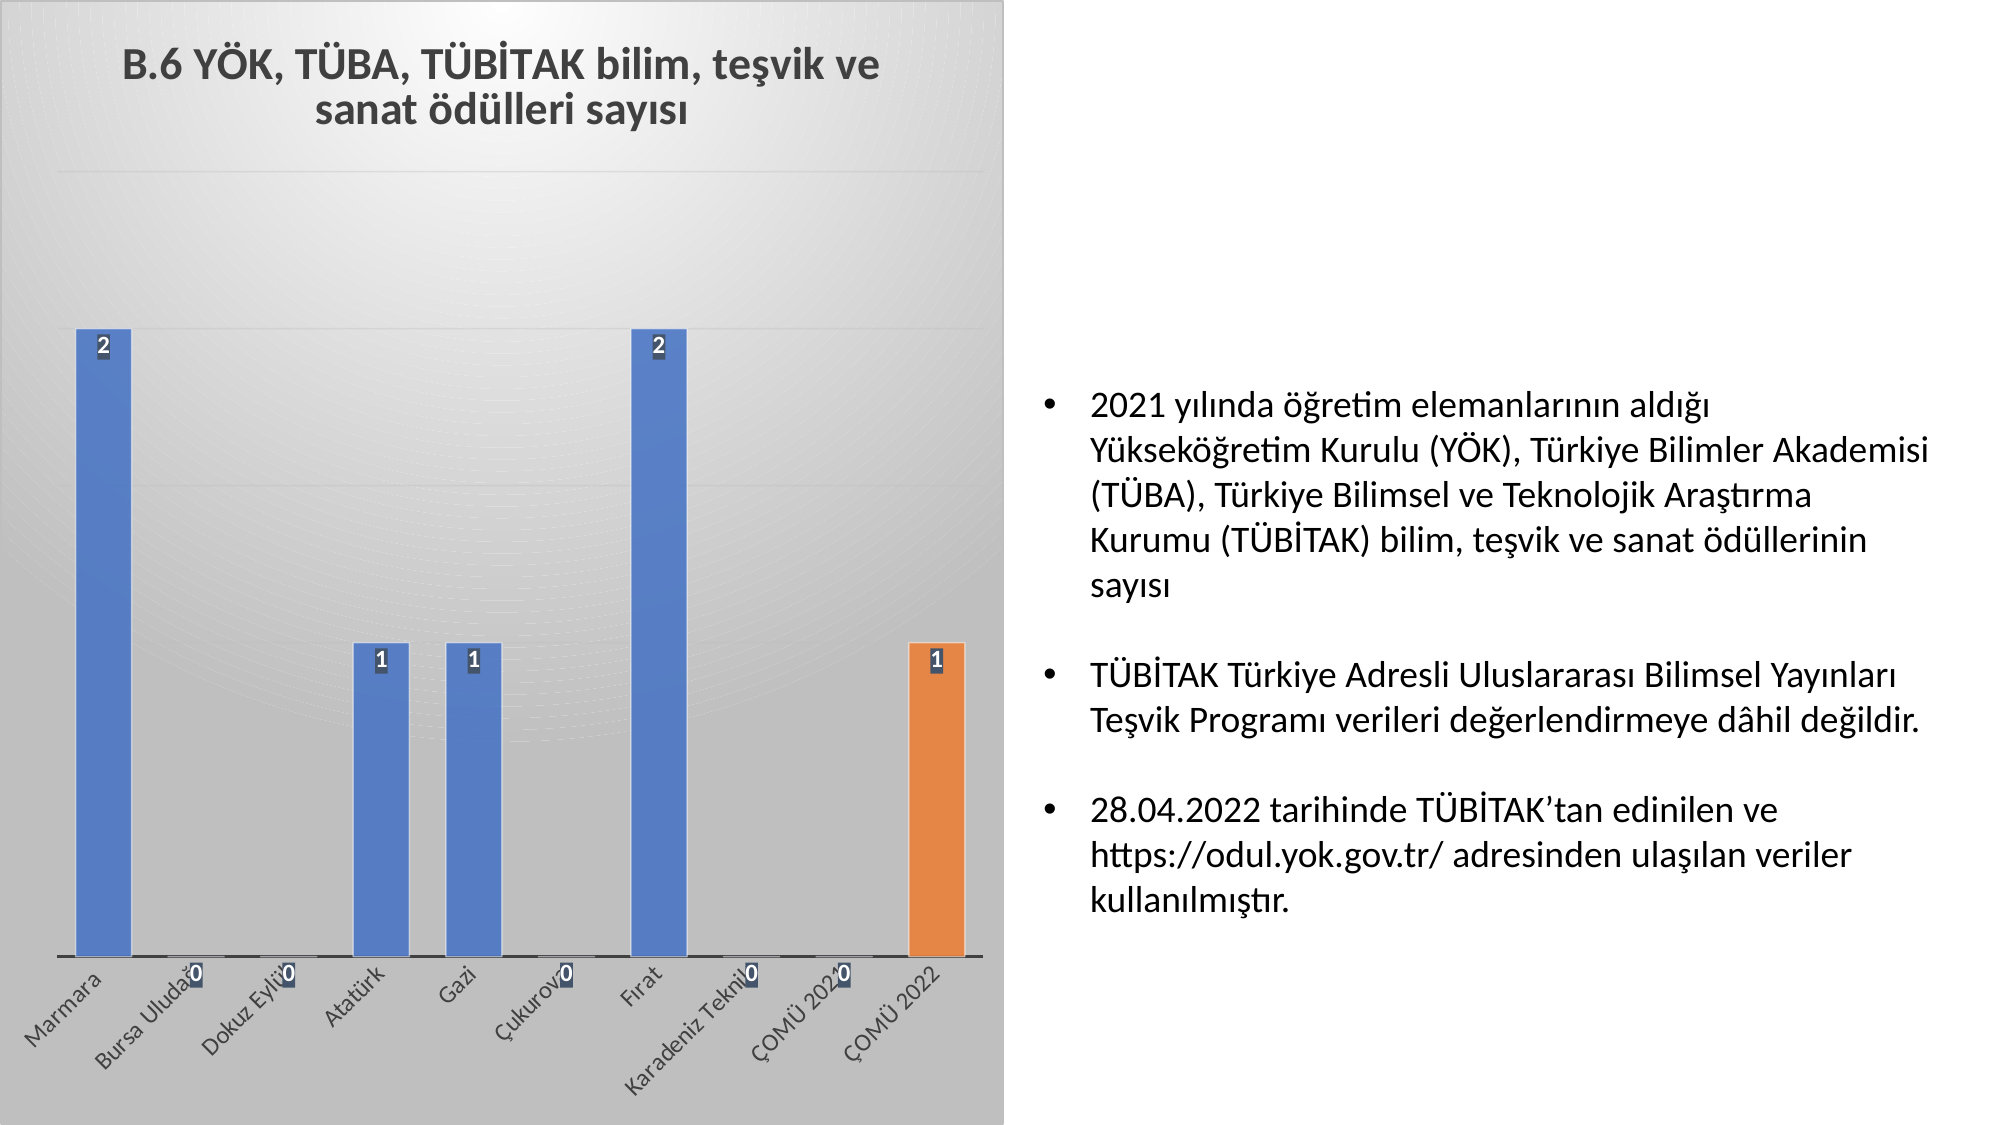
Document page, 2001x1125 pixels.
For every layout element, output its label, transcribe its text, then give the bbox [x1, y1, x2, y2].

chart [0, 0, 1004, 1125]
text_box 2021 yılında öğretim elemanlarının aldığı Yükseköğretim Kurulu (YÖK), Türkiye Bilimler Akademisi (TÜBA), Türkiye Bilimsel ve Teknolojik Araştırma Kurumu (TÜBİTAK) bilim, teşvik ve sanat ödüllerinin sayısı TÜBİTAK Türkiye Adresli Uluslararası Bilimsel Yayınları Teşvik Programı verileri değerlendirmeye dâhil değildir. 28.04.2022 tarihinde TÜBİTAK’tan edinilen ve https://odul.yok.gov.tr/ adresinden ulaşılan veriler kullanılmıştır. [1028, 373, 1946, 928]
